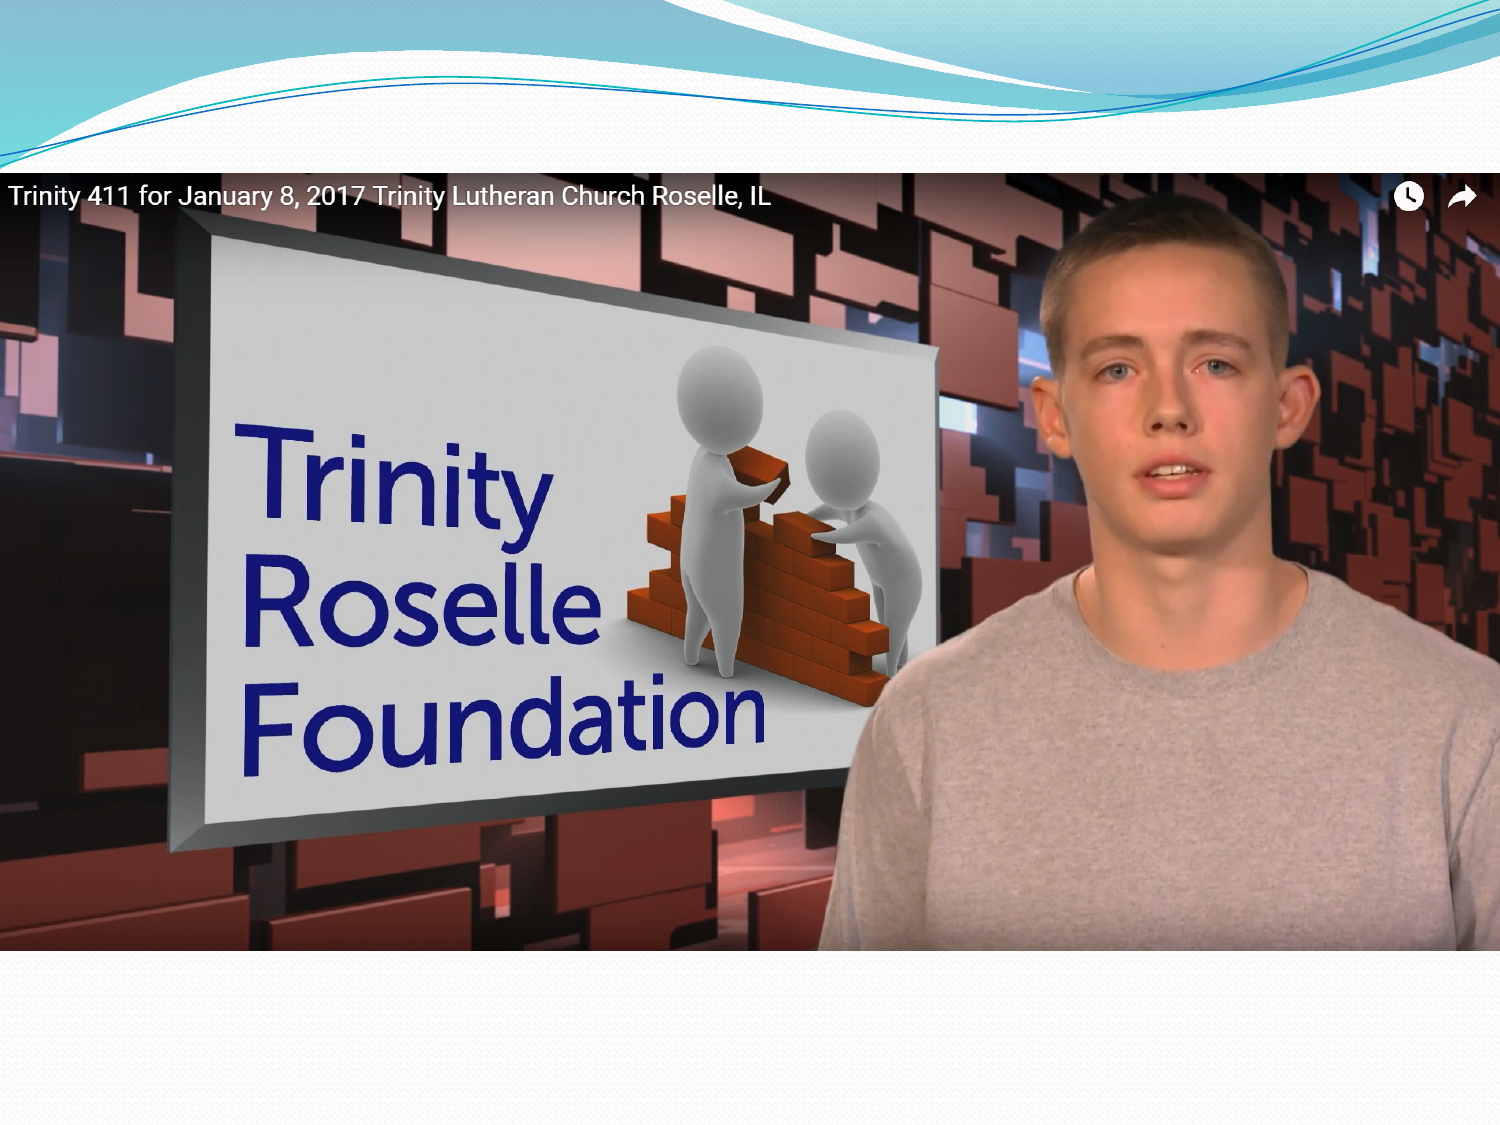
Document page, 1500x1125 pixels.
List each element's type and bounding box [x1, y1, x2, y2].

picture [0, 173, 1500, 952]
